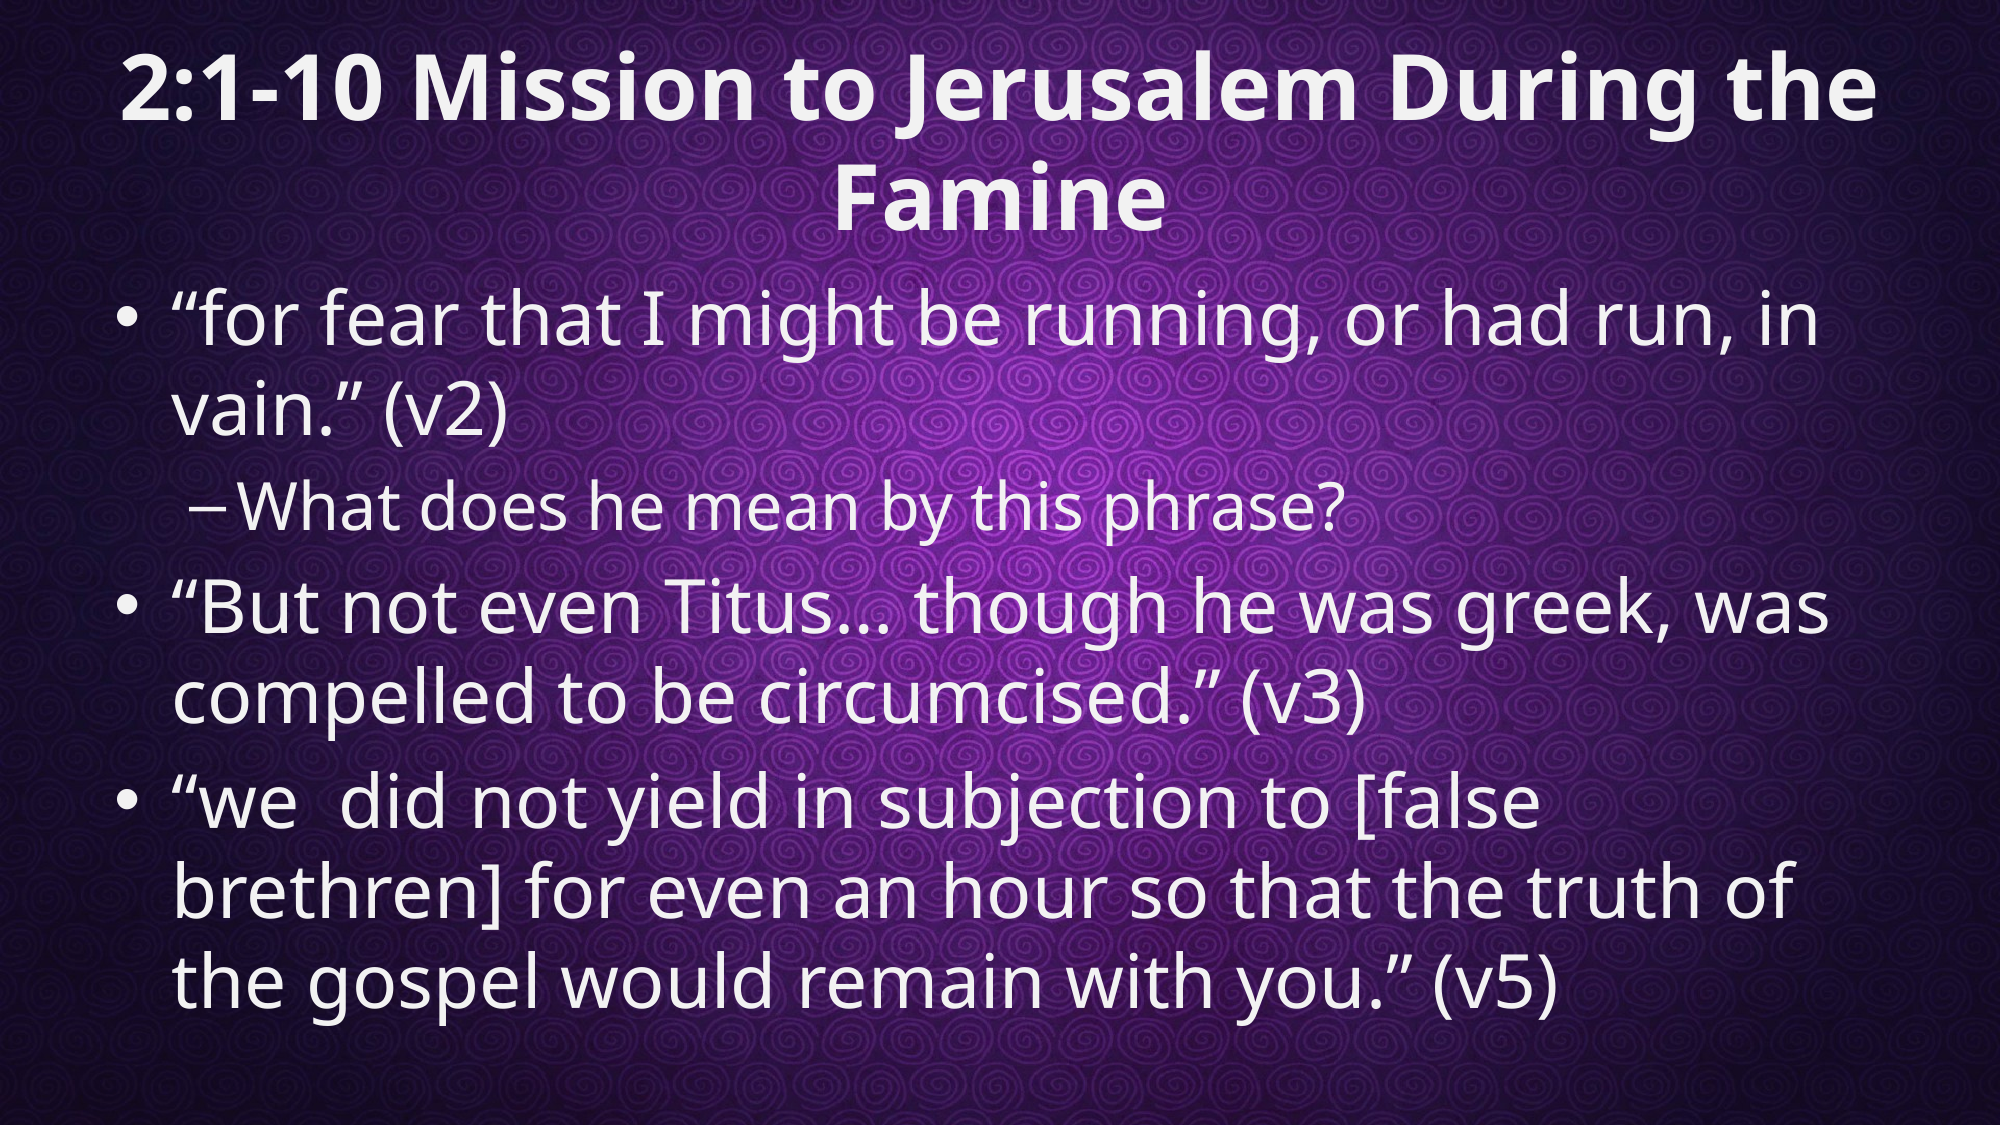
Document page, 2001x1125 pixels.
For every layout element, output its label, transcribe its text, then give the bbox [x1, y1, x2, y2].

picture [0, 0, 2000, 1125]
list “for fear that I might be running, or had run, in vain.” (v2) What does he mean by this phrase? “But not even Titus… though he was greek, was compelled to be circumcised.” (v3) “we did not yield in subjection to [false brethren] for even an hour so that the truth of the gospel would remain with you.” (v5) [99, 262, 1900, 1005]
title 2:1-10 Mission to Jerusalem During the Famine [99, 45, 1900, 233]
